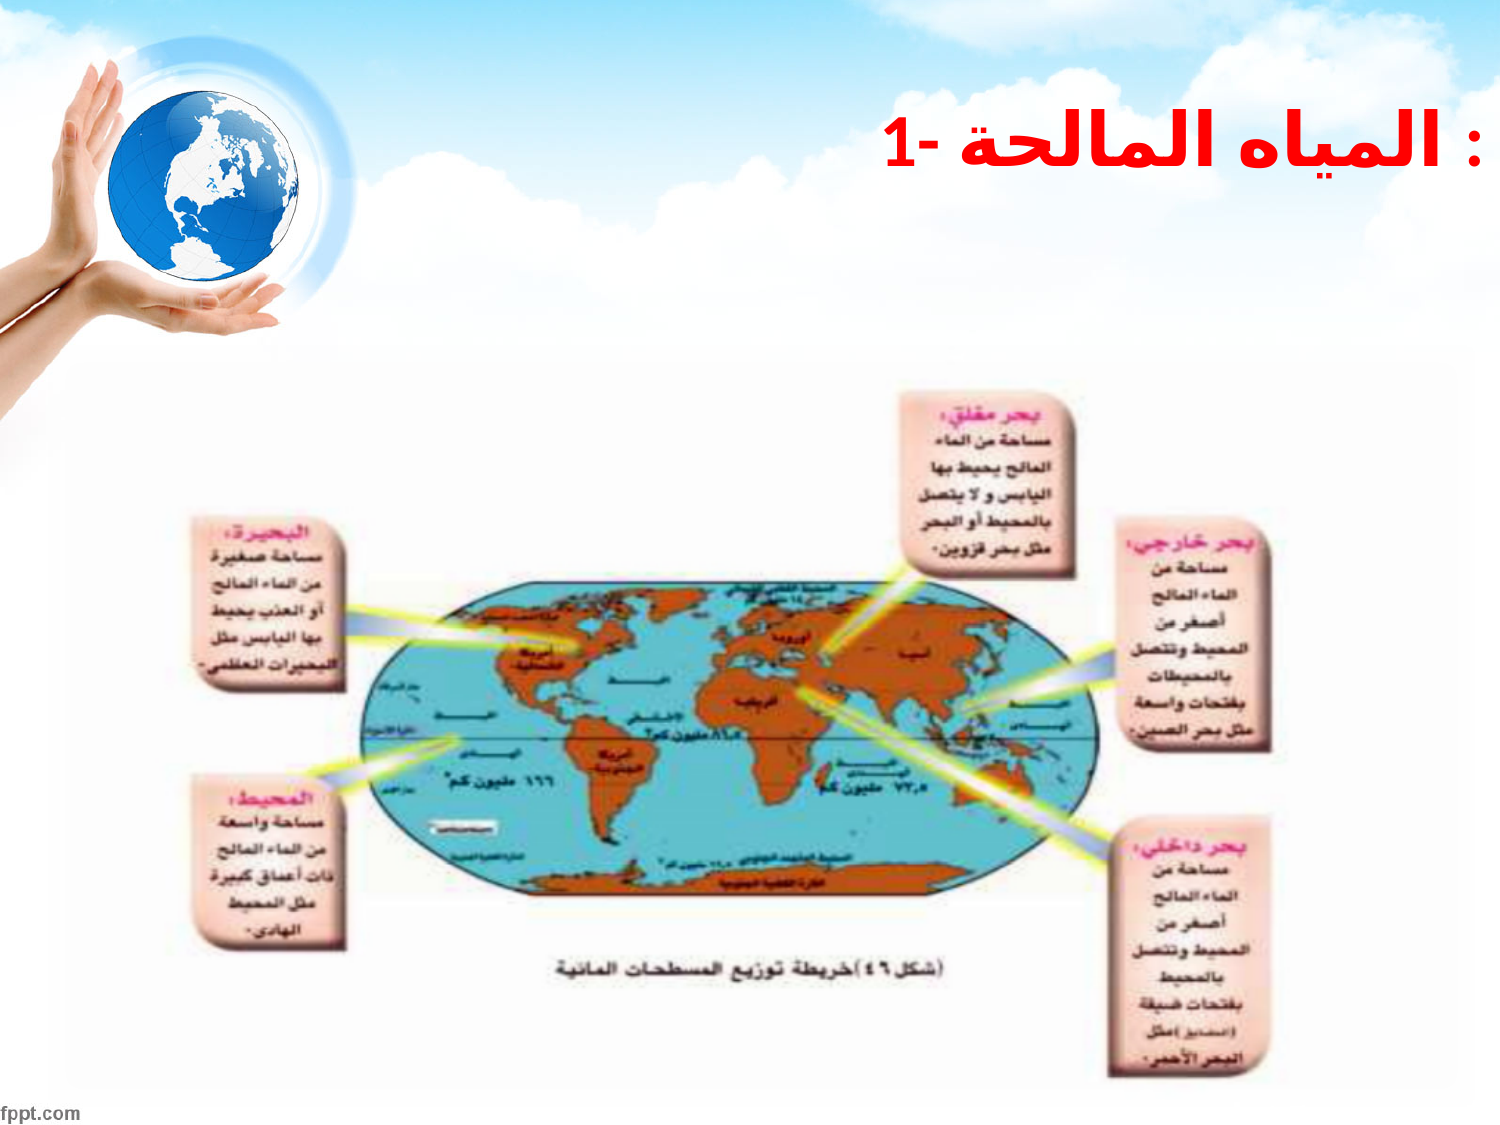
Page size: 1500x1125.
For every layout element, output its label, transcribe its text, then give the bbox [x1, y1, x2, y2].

picture [0, 0, 1500, 1125]
title 1- المياه المالحة : [150, 99, 1500, 175]
